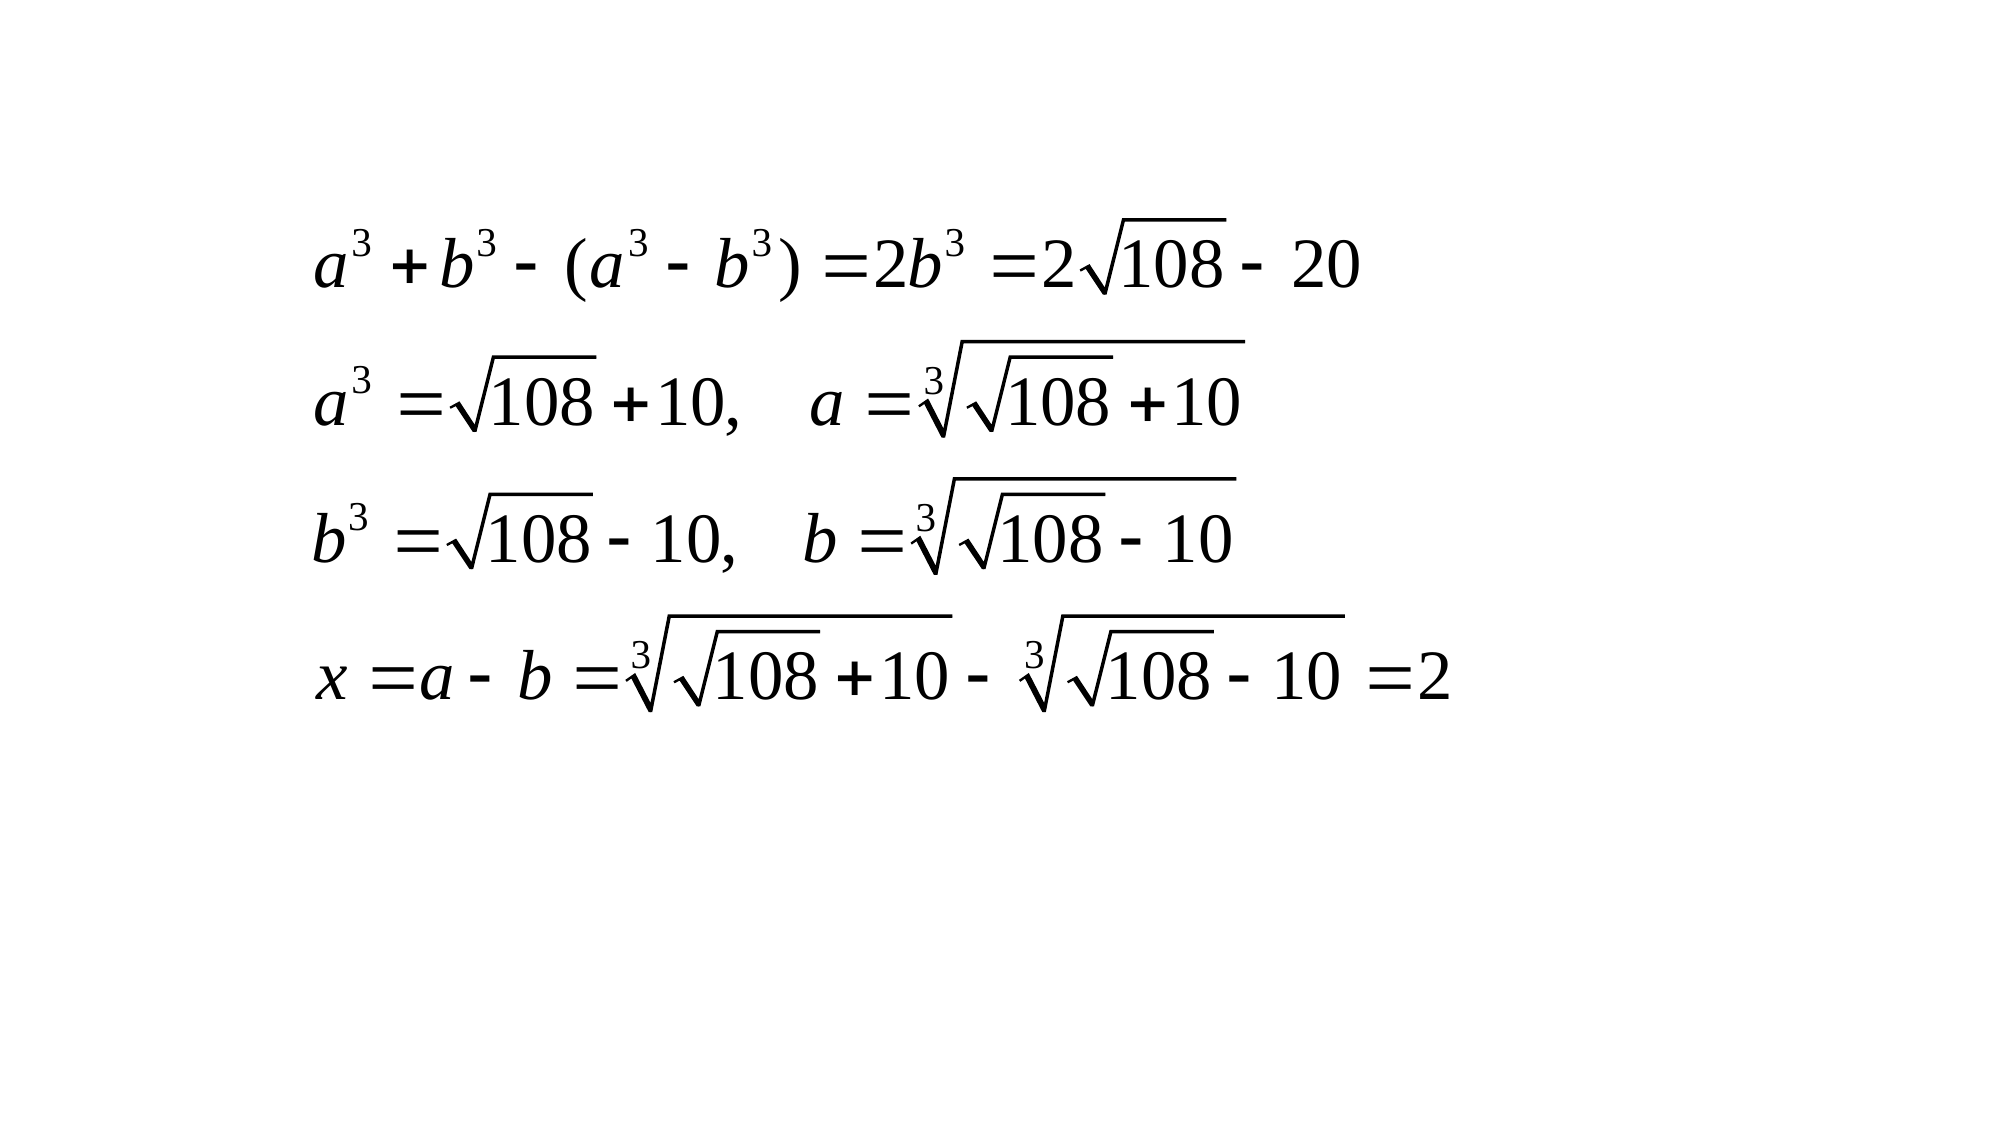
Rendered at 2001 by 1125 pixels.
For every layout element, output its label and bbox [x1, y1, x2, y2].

text_box [310, 211, 1457, 719]
